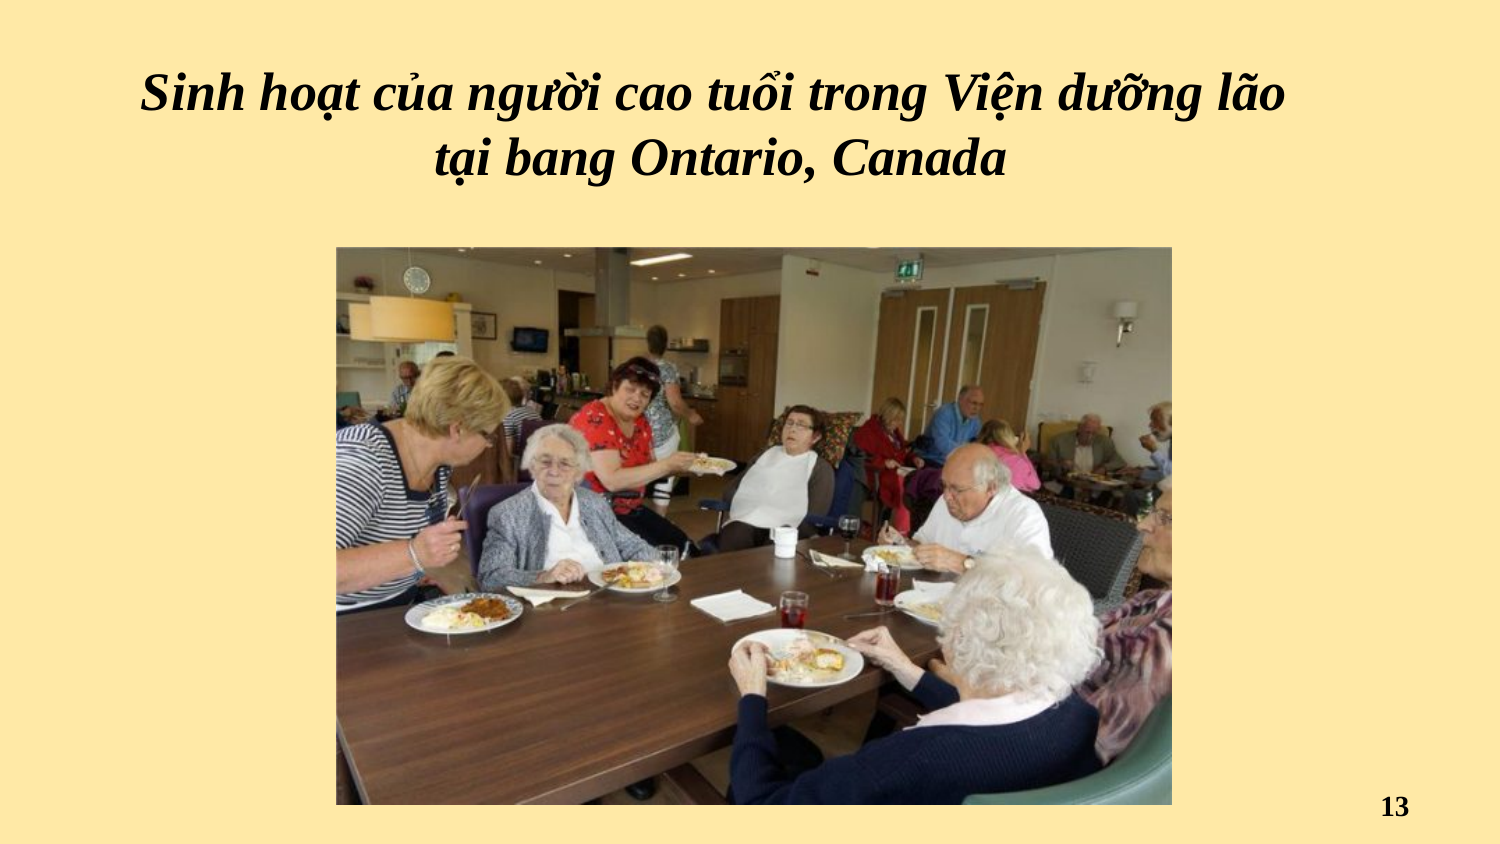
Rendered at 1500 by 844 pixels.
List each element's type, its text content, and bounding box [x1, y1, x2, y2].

title Sinh hoạt của người cao tuổi trong Viện dưỡng lão tại bang Ontario, Canada [17, 33, 1425, 210]
slide_number 13 [1074, 782, 1425, 827]
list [336, 247, 1172, 805]
